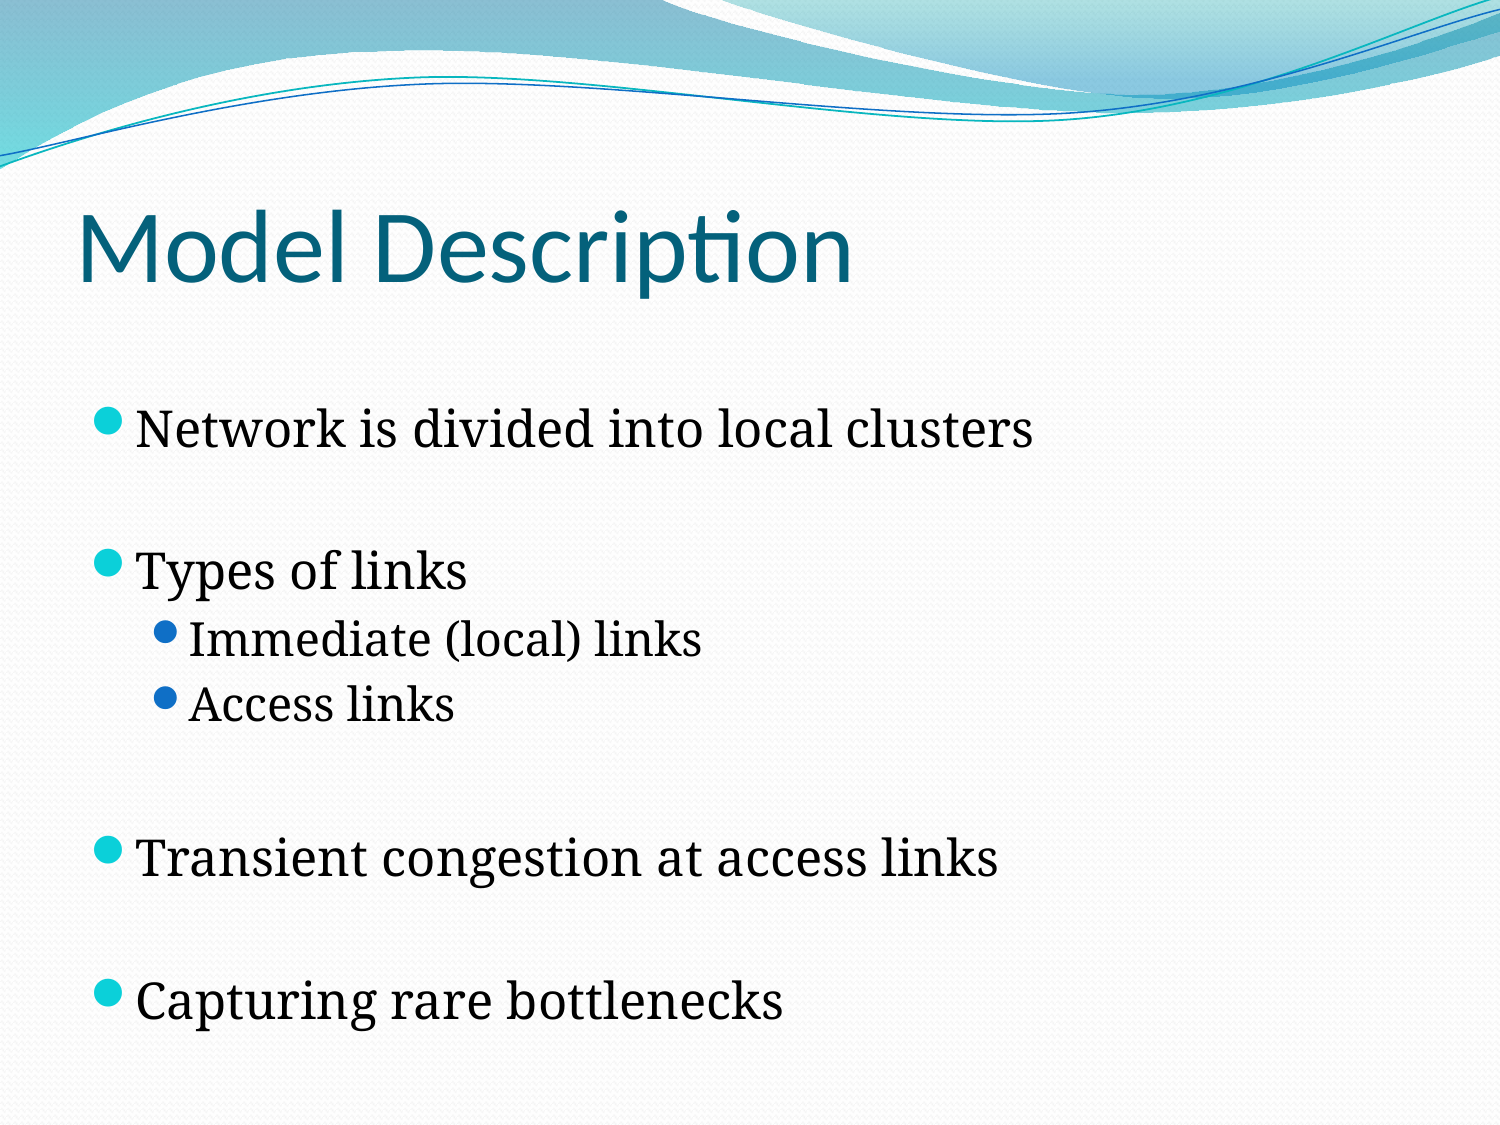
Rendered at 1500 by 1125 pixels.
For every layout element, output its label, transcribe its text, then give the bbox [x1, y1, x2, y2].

title Model Description [74, 115, 1426, 304]
list Network is divided into local clusters Types of links Immediate (local) links Access links Transient congestion at access links Capturing rare bottlenecks [74, 317, 1426, 1038]
